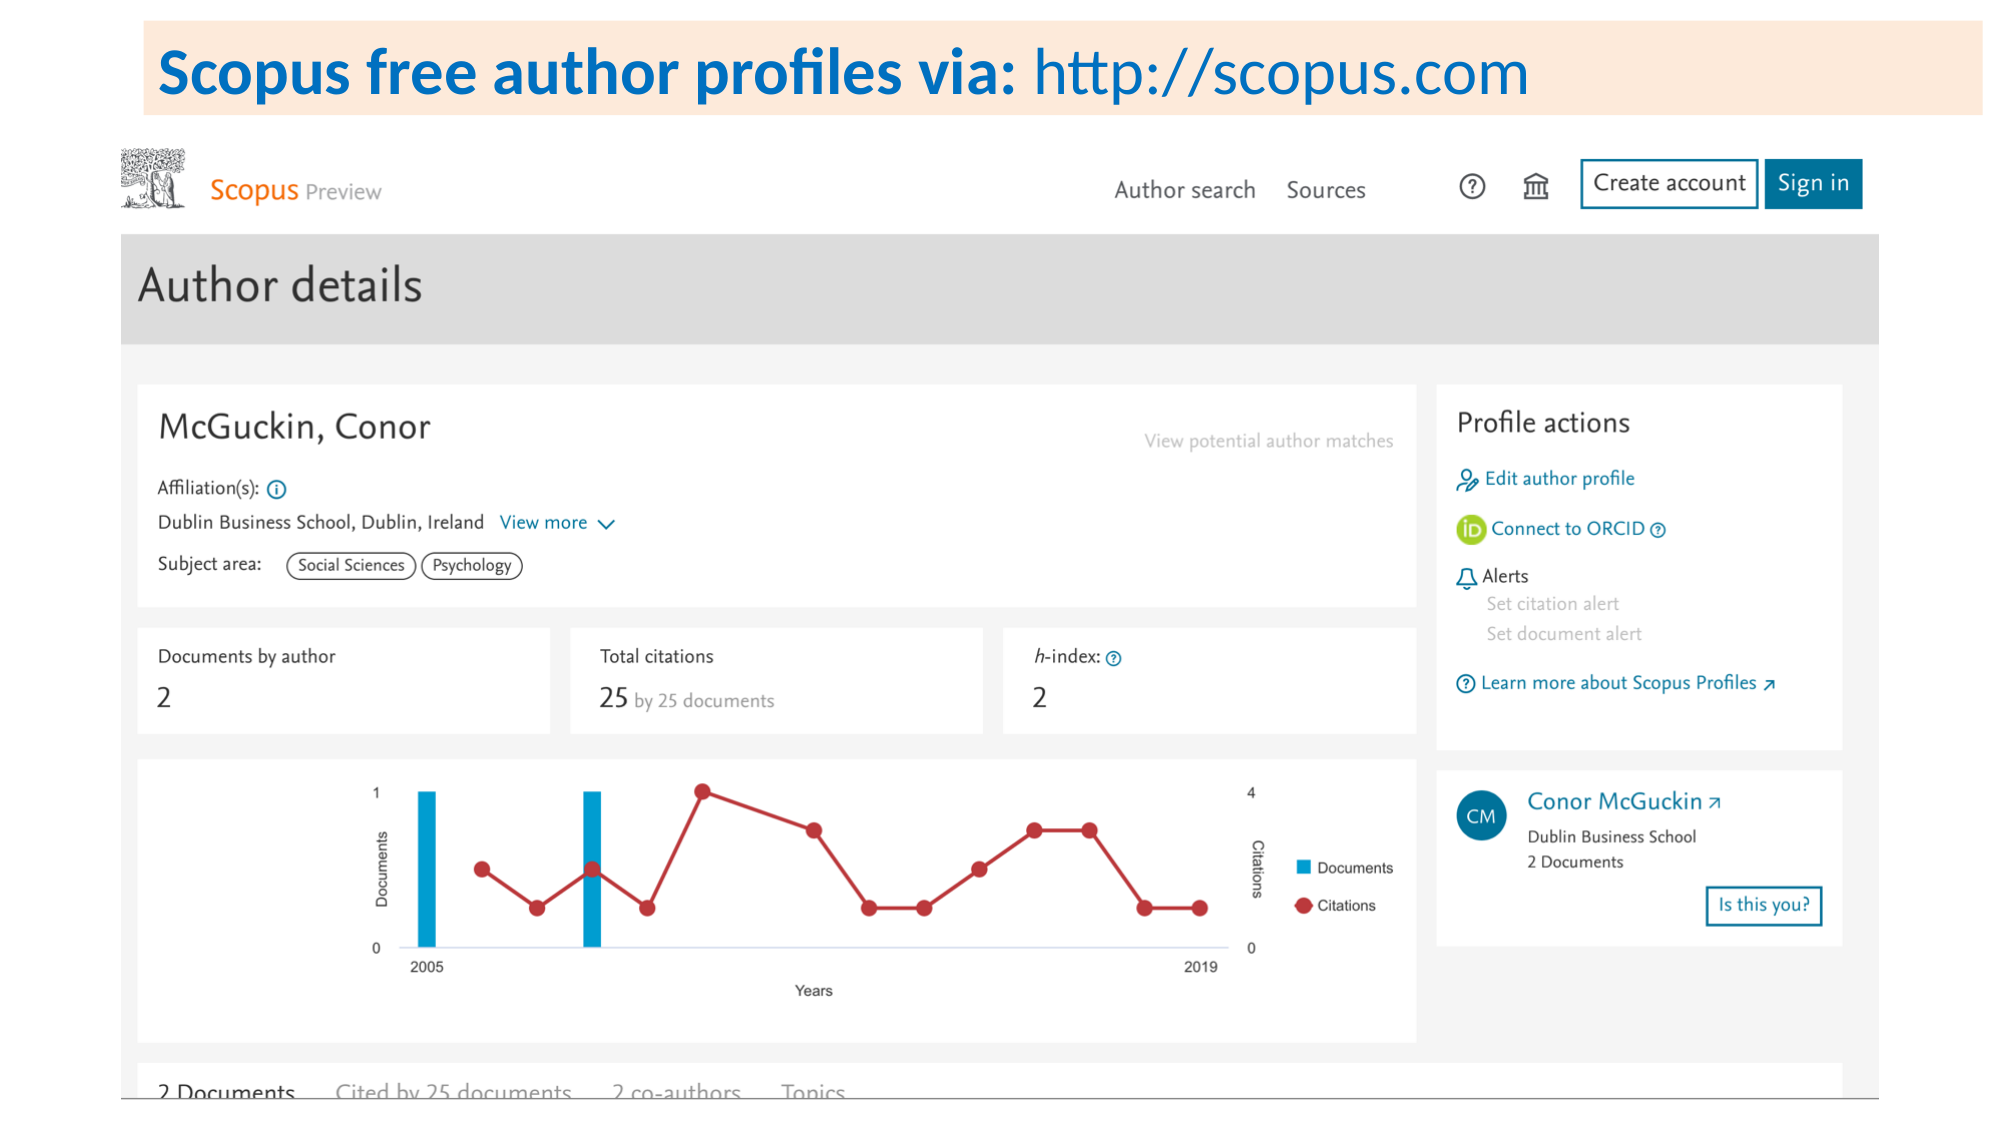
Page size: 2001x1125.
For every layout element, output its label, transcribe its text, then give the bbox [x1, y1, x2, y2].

text_box Scopus free author profiles via: http://scopus.com [143, 20, 1983, 116]
picture [121, 134, 1879, 1100]
